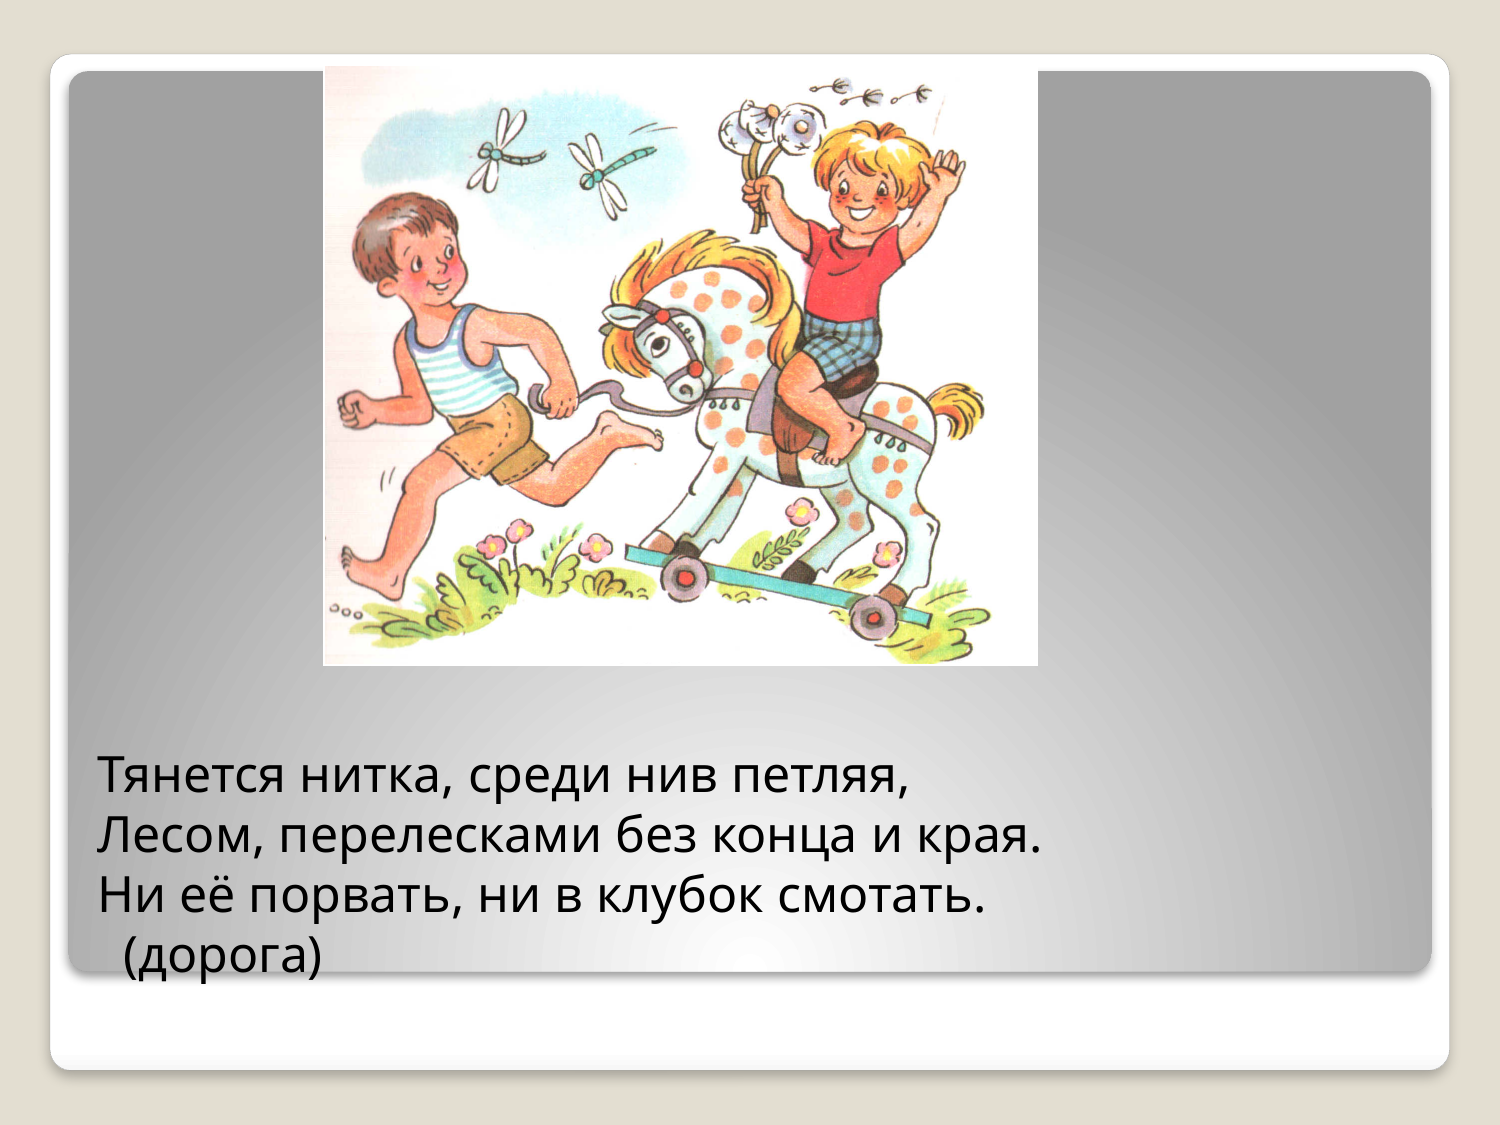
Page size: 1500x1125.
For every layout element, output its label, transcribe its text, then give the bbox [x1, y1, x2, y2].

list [324, 66, 1038, 665]
title Тянется нитка, среди нив петляя, Лесом, перелесками без конца и края. Ни её порвать, ни в клубок смотать. (дорога) [82, 704, 1425, 990]
